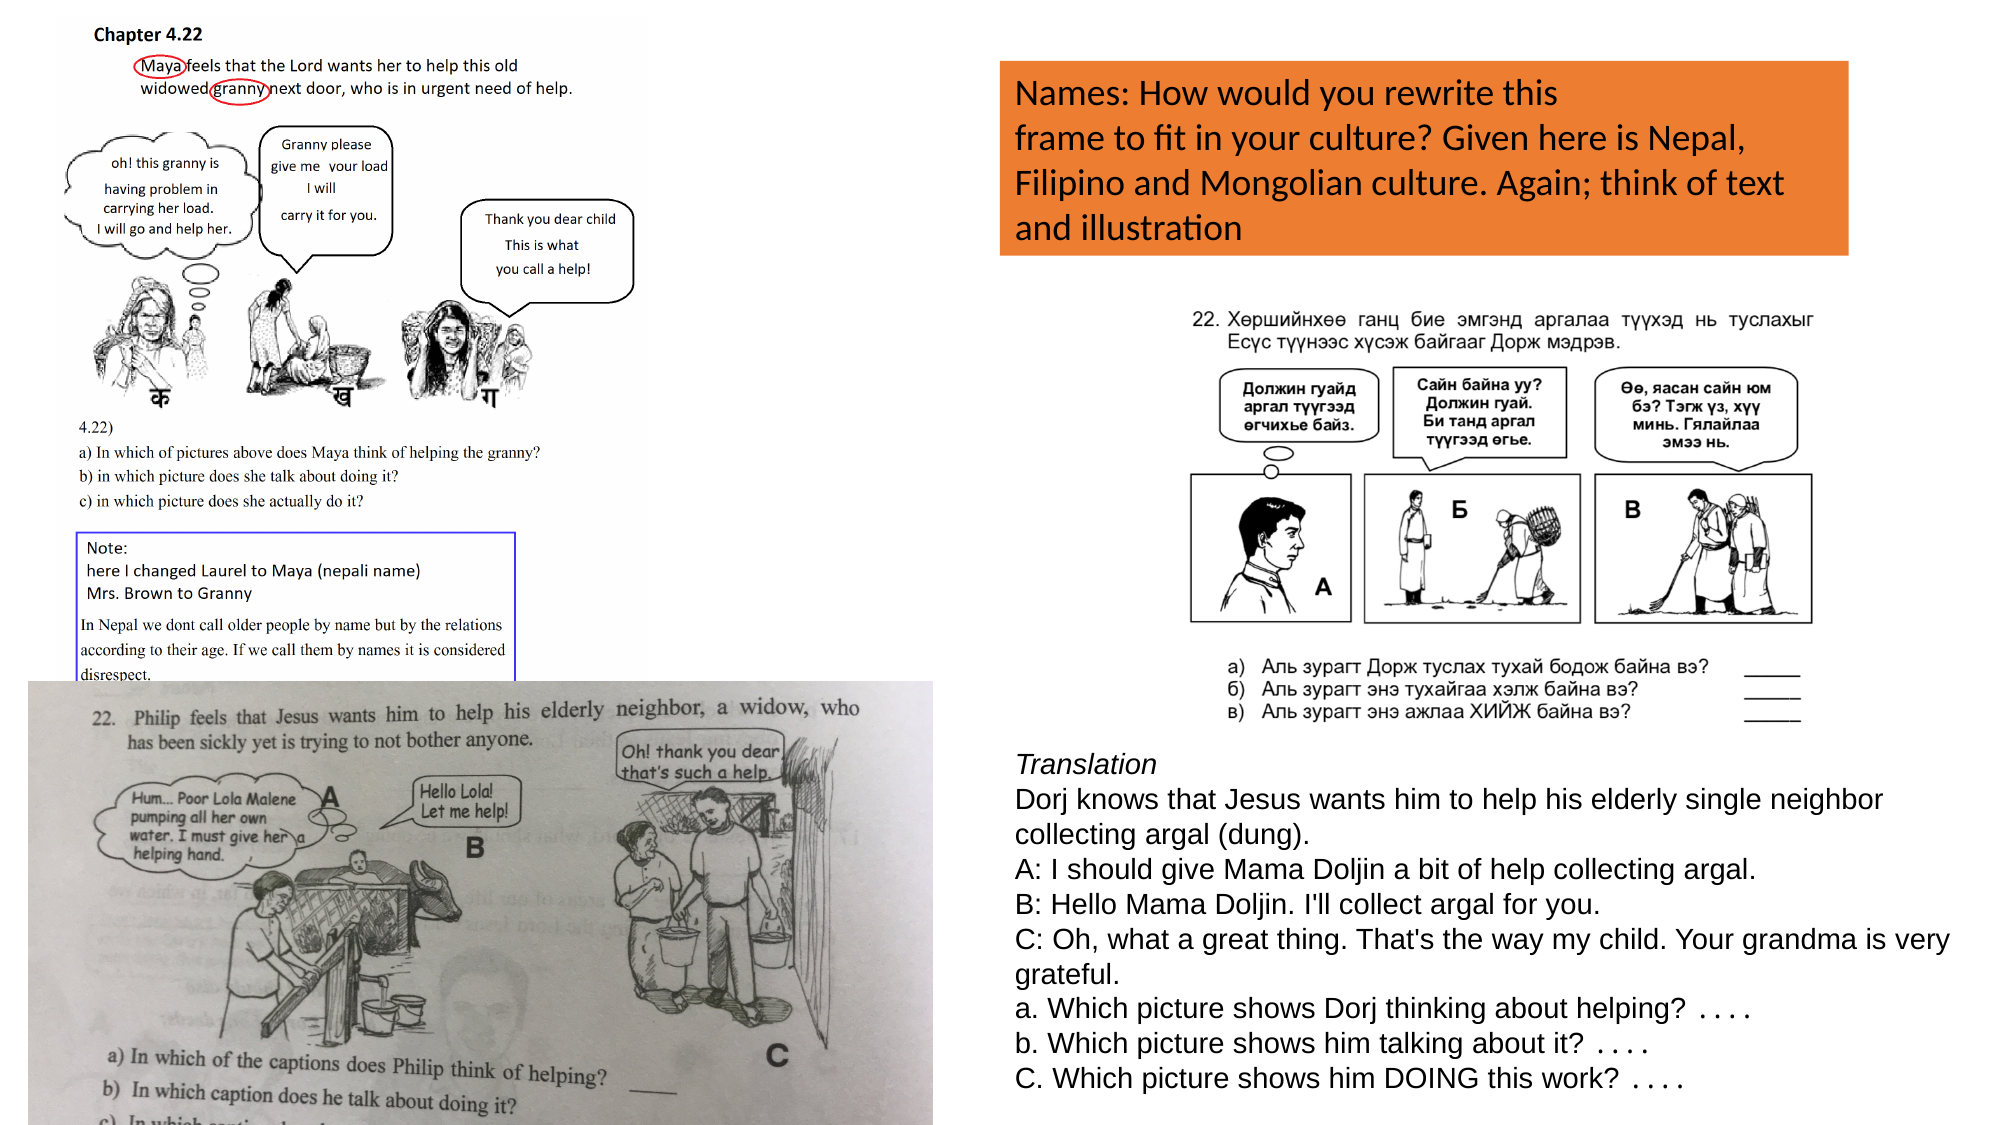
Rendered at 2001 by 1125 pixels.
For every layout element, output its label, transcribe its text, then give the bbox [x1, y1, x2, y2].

picture [28, 17, 933, 1125]
text_box Translation Dorj knows that Jesus wants him to help his elderly single neighbor collecting argal (dung). A: I should give Mama Doljin a bit of help collecting argal. B: Hello Mama Doljin. I'll collect argal for you. C: Oh, what a great thing. That's the way my child. Your grandma is very grateful. a. Which picture shows Dorj thinking about helping? ․․․․ b. Which picture shows him talking about it? ․․․․ C. Which picture shows him DOING this work? ․․․․ [999, 737, 2000, 1103]
text_box Names: How would you rewrite this frame to fit in your culture? Given here is Nepal, Filipino and Mongolian culture. Again; think of text and illustration [999, 60, 1849, 256]
picture [1135, 297, 1890, 738]
